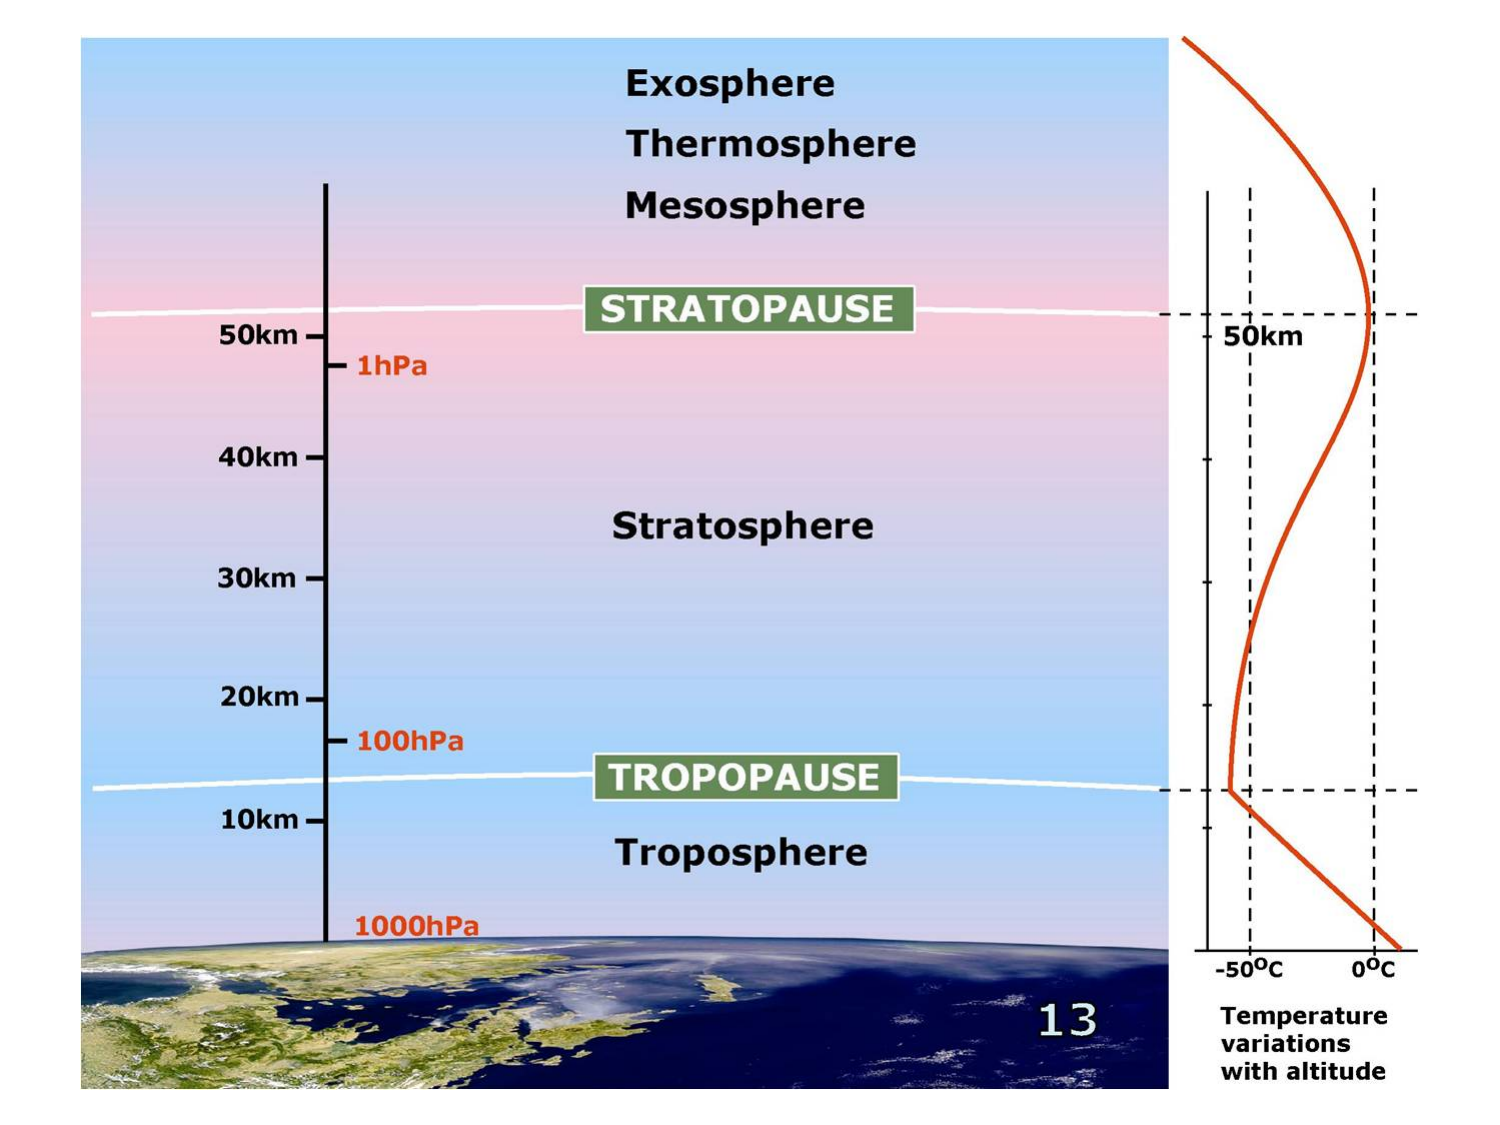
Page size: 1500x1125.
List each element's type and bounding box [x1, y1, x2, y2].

picture [80, 35, 1420, 1090]
